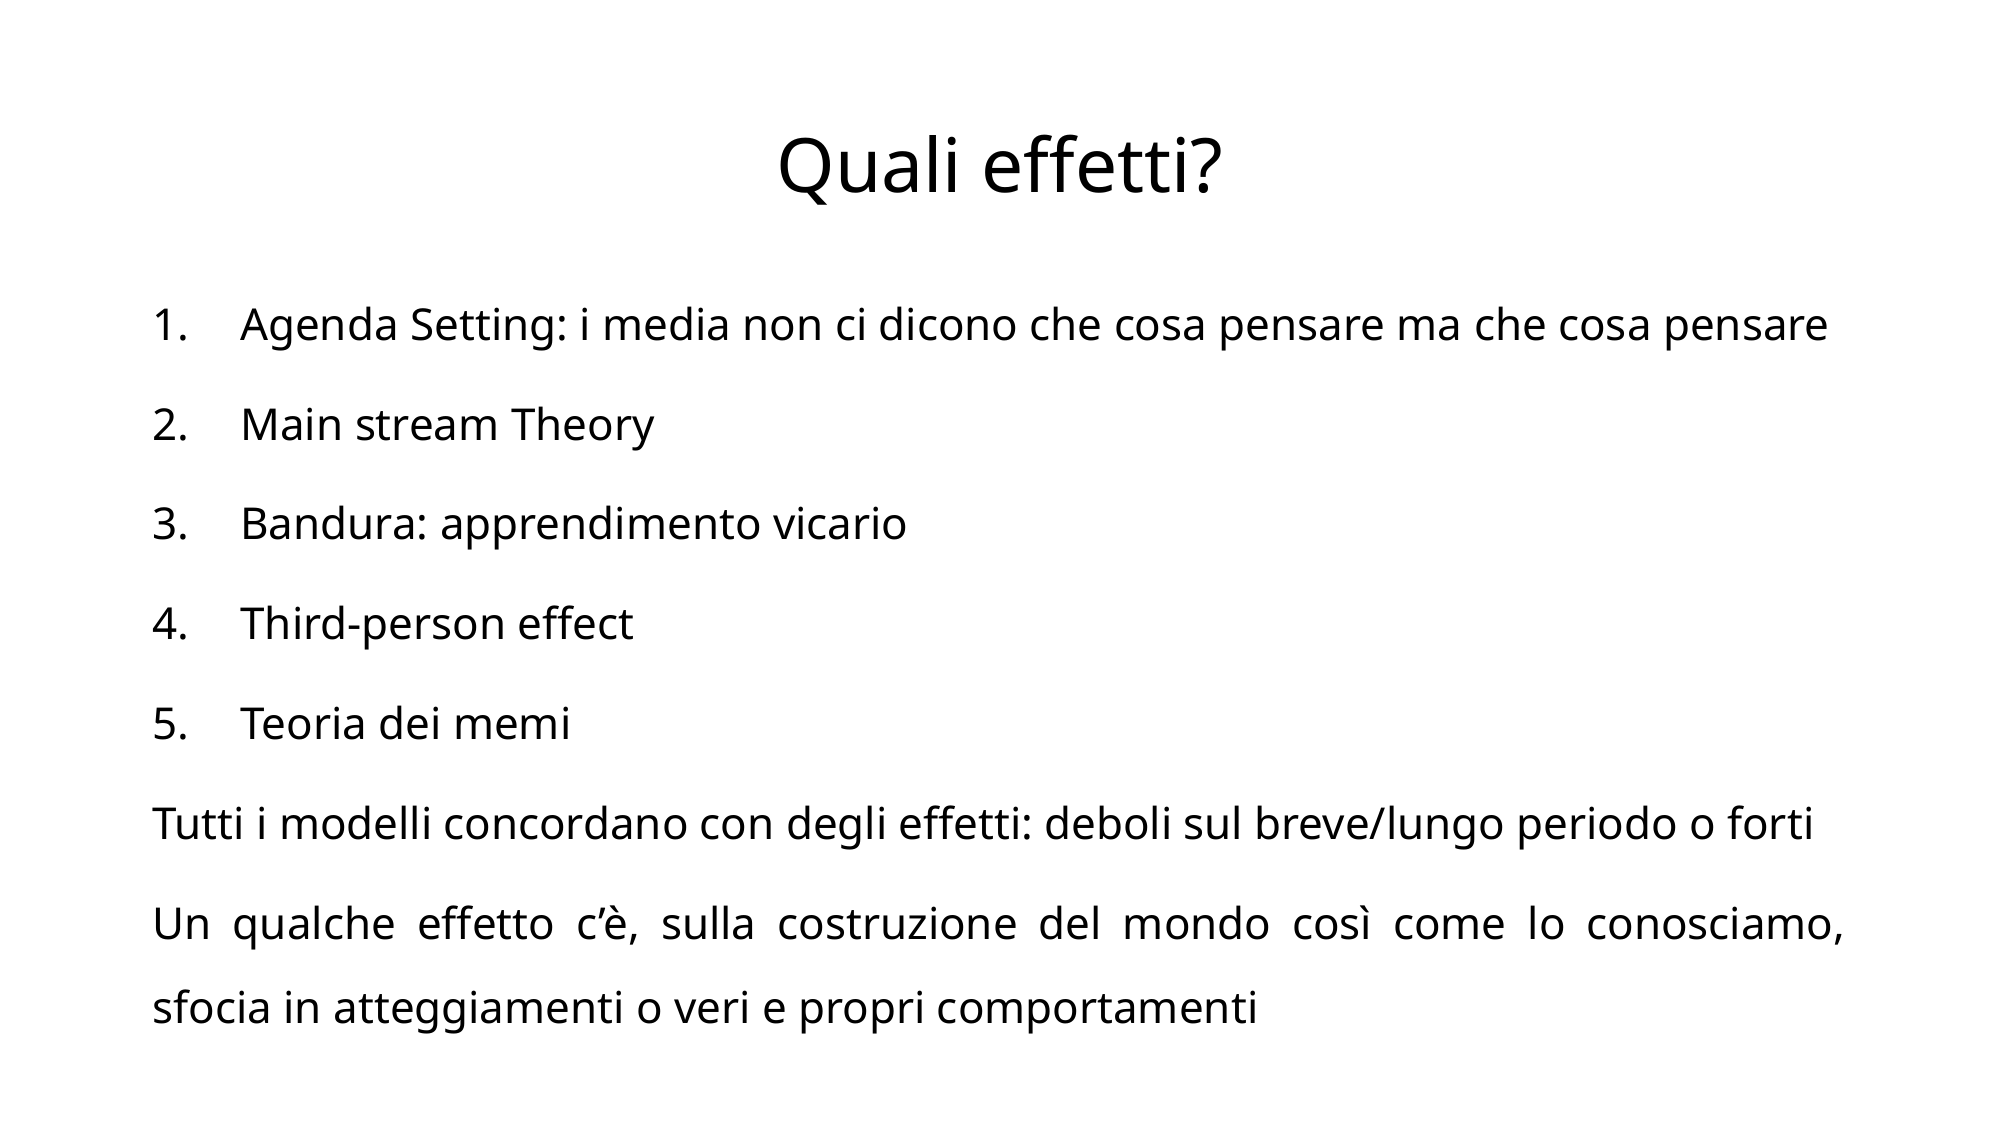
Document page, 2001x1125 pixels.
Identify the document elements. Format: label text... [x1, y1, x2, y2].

title Quali effetti? [137, 59, 1863, 257]
list Agenda Setting: i media non ci dicono che cosa pensare ma che cosa pensare Main stream Theory Bandura: apprendimento vicario Third-person effect Teoria dei memi Tutti i modelli concordano con degli effetti: deboli sul breve/lungo periodo o forti Un qualche effetto c’è, sulla costruzione del mondo così come lo conosciamo, sfocia in atteggiamenti o veri e propri comportamenti [137, 257, 1863, 1075]
